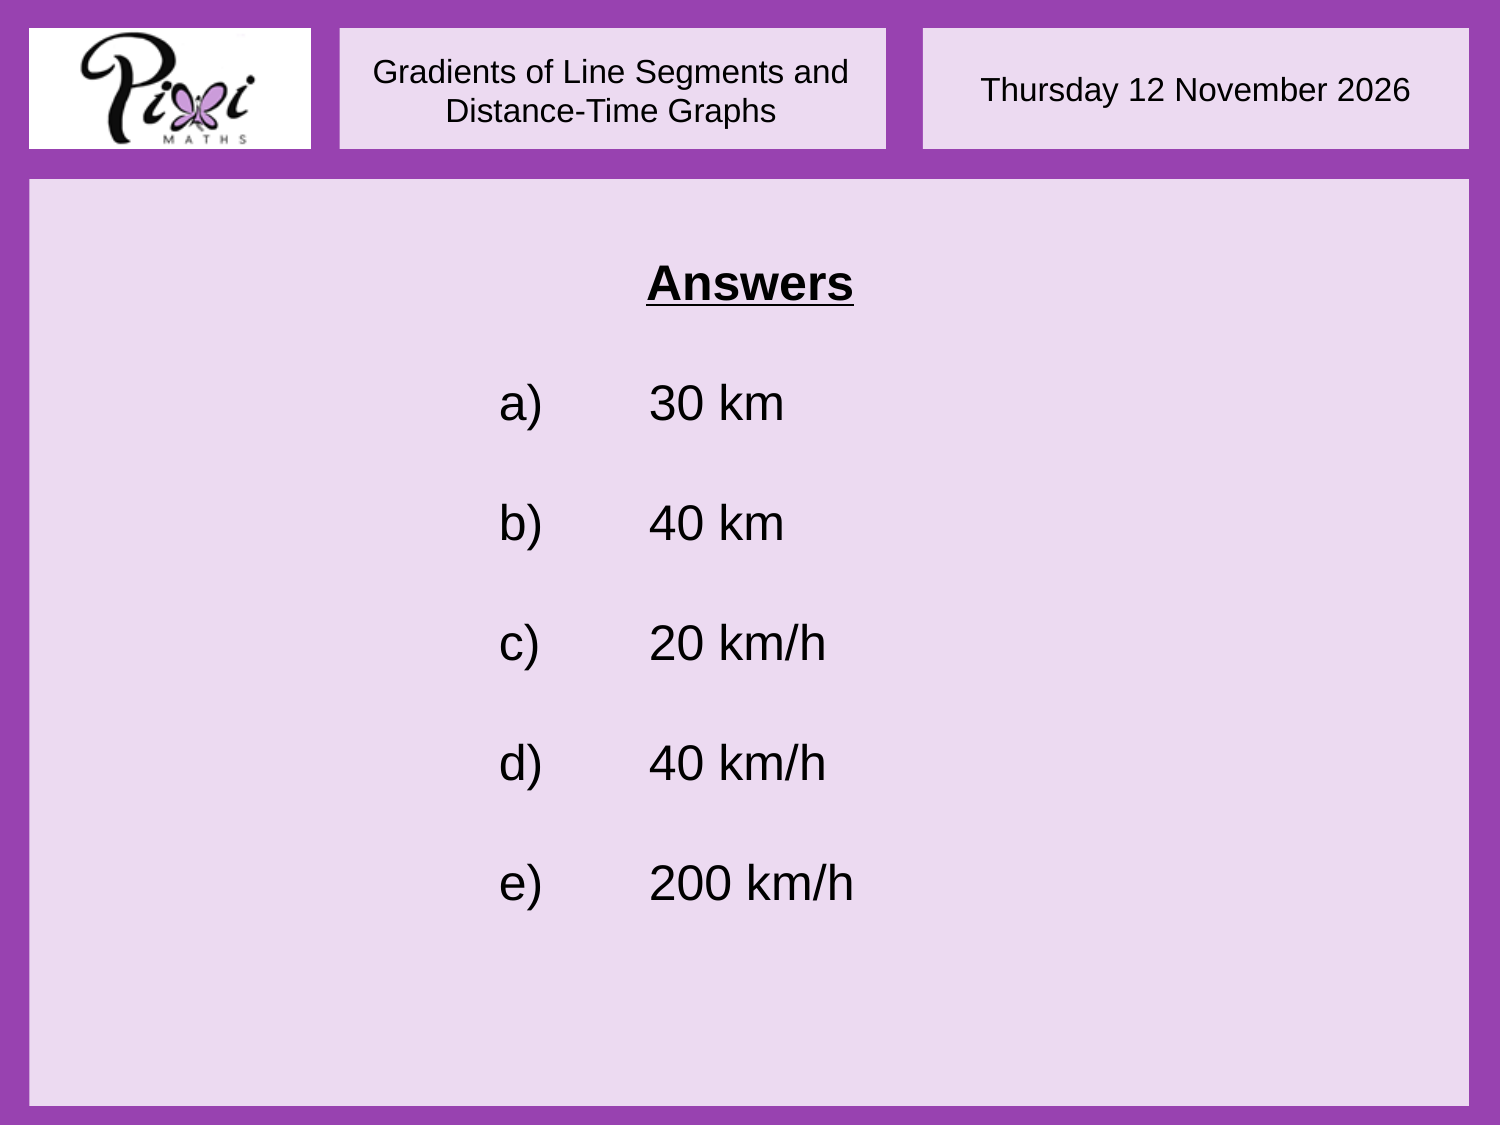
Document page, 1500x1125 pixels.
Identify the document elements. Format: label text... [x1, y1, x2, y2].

text_box Answers a) 30 km b) 40 km c) 20 km/h d) 40 km/h e) 200 km/h [484, 243, 1016, 919]
picture [0, 0, 1500, 1125]
